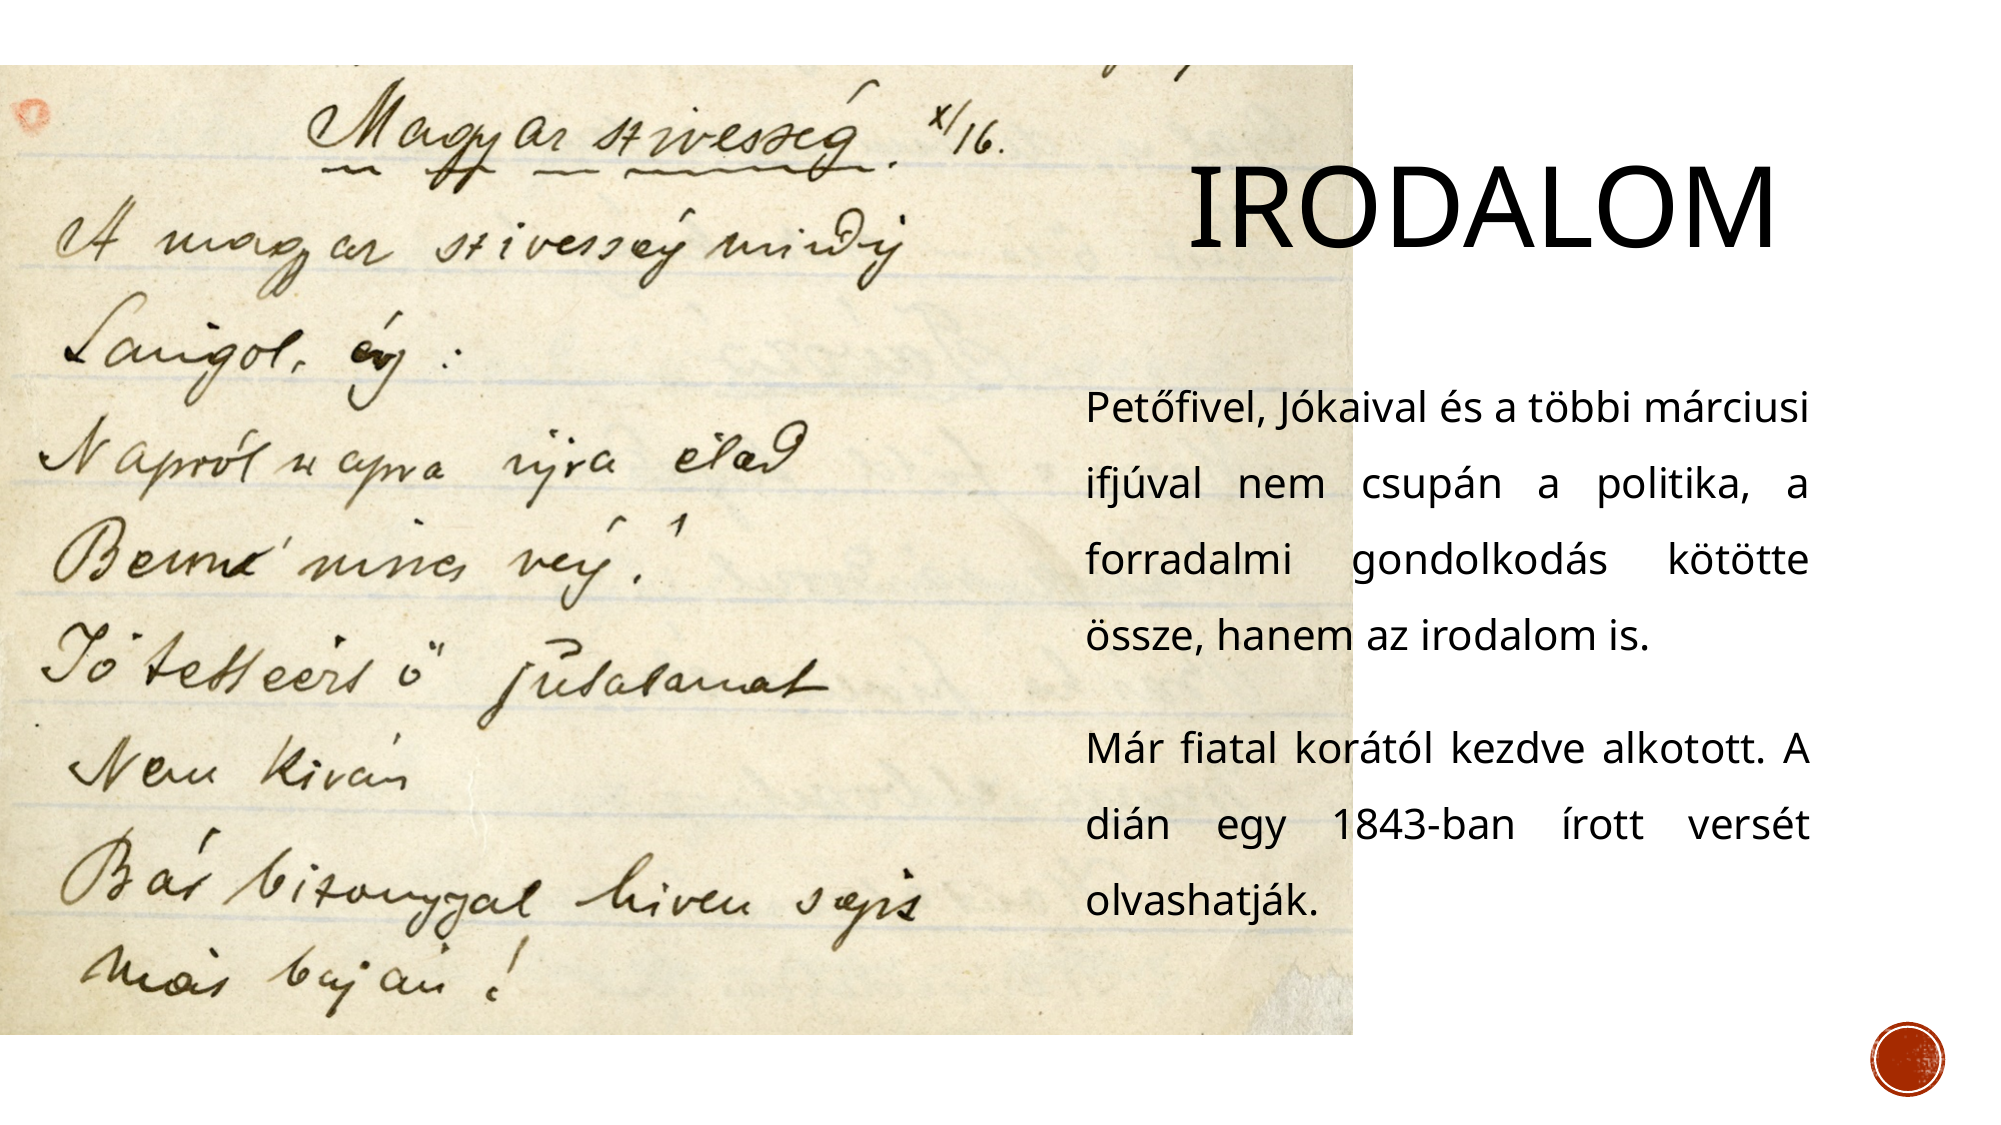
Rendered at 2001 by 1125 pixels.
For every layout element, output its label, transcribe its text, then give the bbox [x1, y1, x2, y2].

list Petőfivel, Jókaival és a többi márciusi ifjúval nem csupán a politika, a forradalmi gondolkodás kötötte össze, hanem az irodalom is. Már fiatal korától kezdve alkotott. A dián egy 1843-ban írott versét olvashatják. [1353, 348, 1826, 1013]
picture [0, 65, 1353, 1035]
title Irodalom [1353, 79, 1826, 344]
